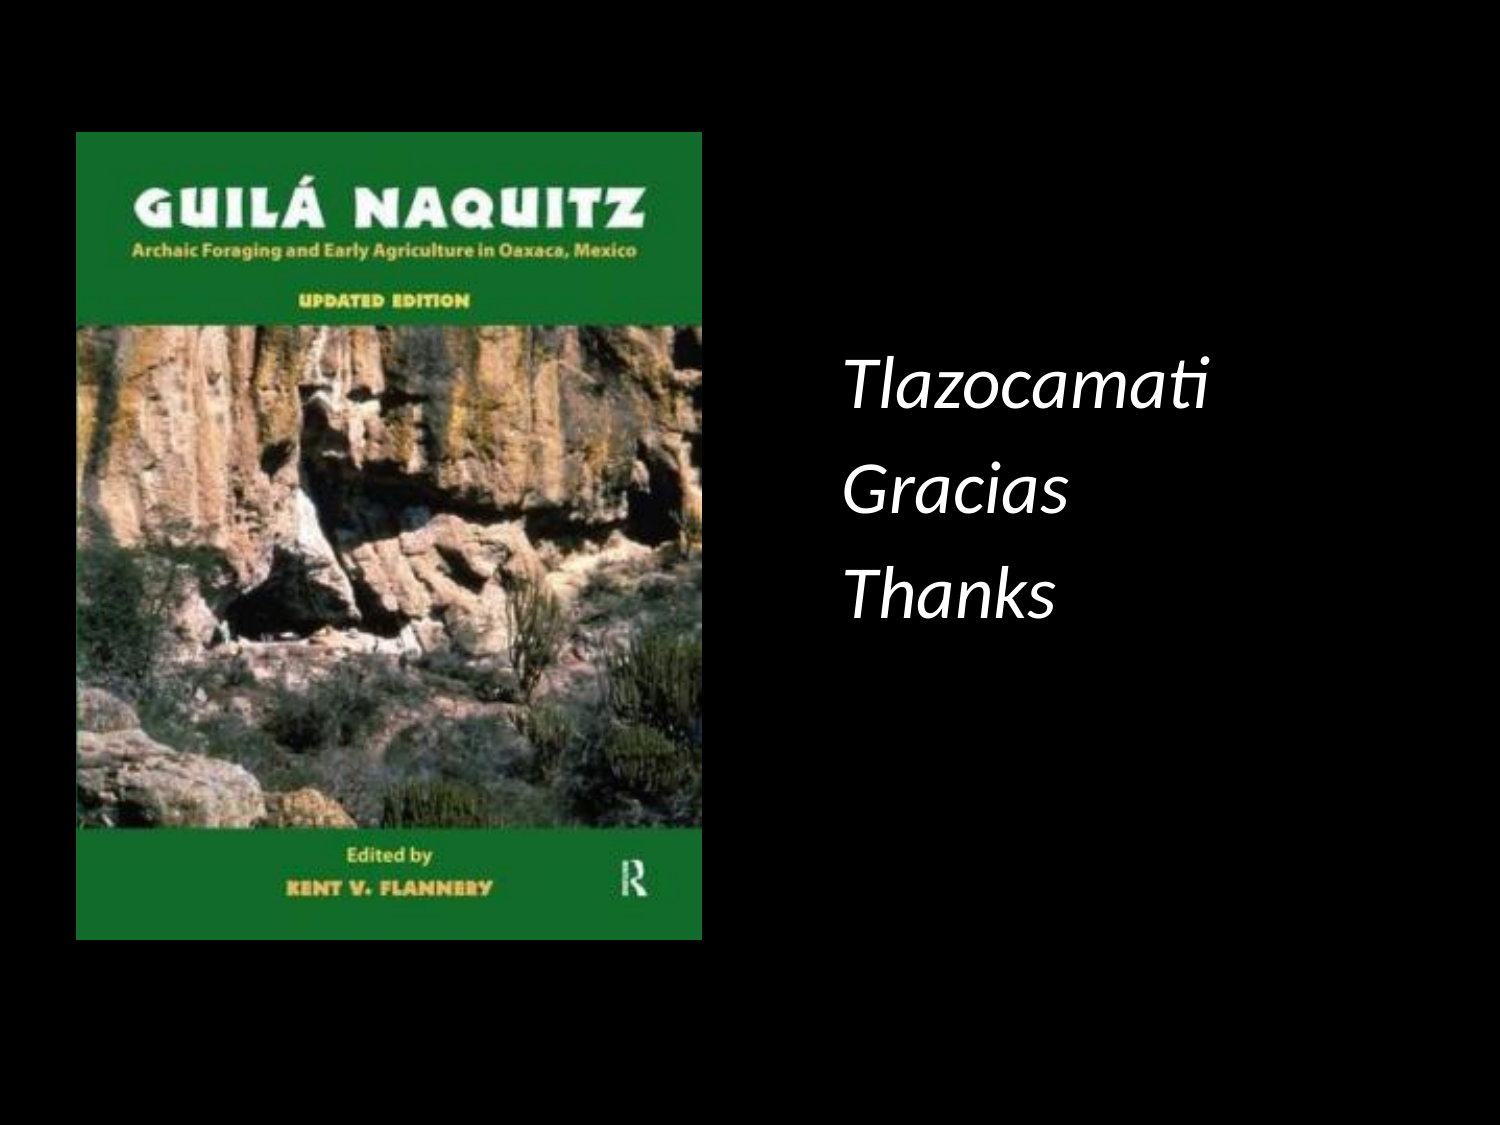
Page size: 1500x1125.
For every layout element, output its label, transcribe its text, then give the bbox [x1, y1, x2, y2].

list Tlazocamati Gracias Thanks [826, 326, 1359, 669]
picture [76, 132, 702, 940]
